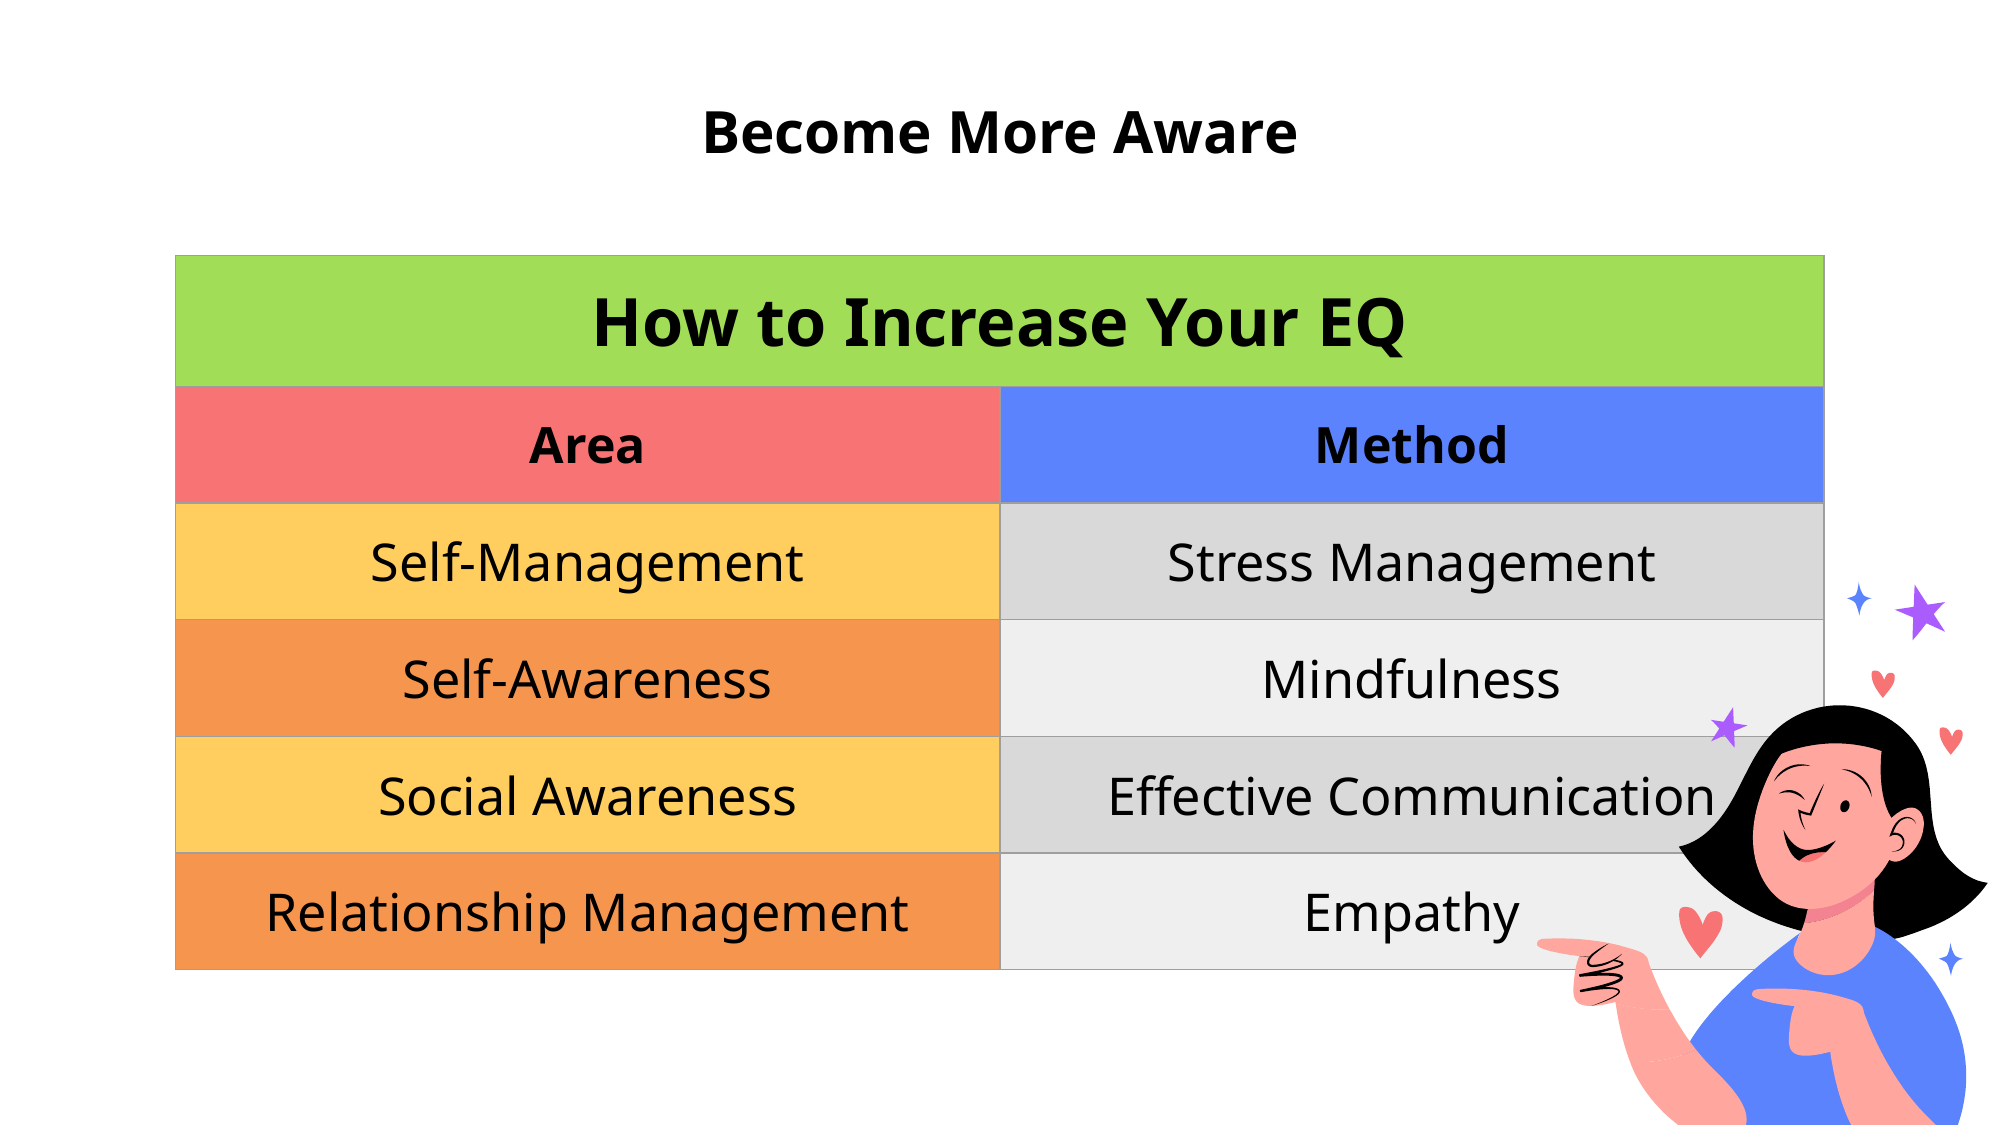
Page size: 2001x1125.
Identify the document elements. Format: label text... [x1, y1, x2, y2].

table_header How to Increase Your EQ [176, 256, 1823, 386]
table_cell Empathy [1001, 854, 1531, 969]
table_cell Mindfulness [1001, 620, 1531, 736]
table_cell Stress Management [1001, 504, 1823, 619]
table_cell Area [176, 387, 999, 502]
table_cell Social Awareness [176, 737, 999, 852]
table_cell Self-Awareness [176, 620, 999, 736]
table_cell Relationship Management [176, 854, 999, 969]
table_cell Effective Communication [1001, 737, 1531, 852]
table_cell Method [1001, 387, 1823, 502]
title Become More Aware [99, 90, 1900, 172]
table_cell Self-Management [176, 504, 999, 619]
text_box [1536, 581, 1989, 1125]
